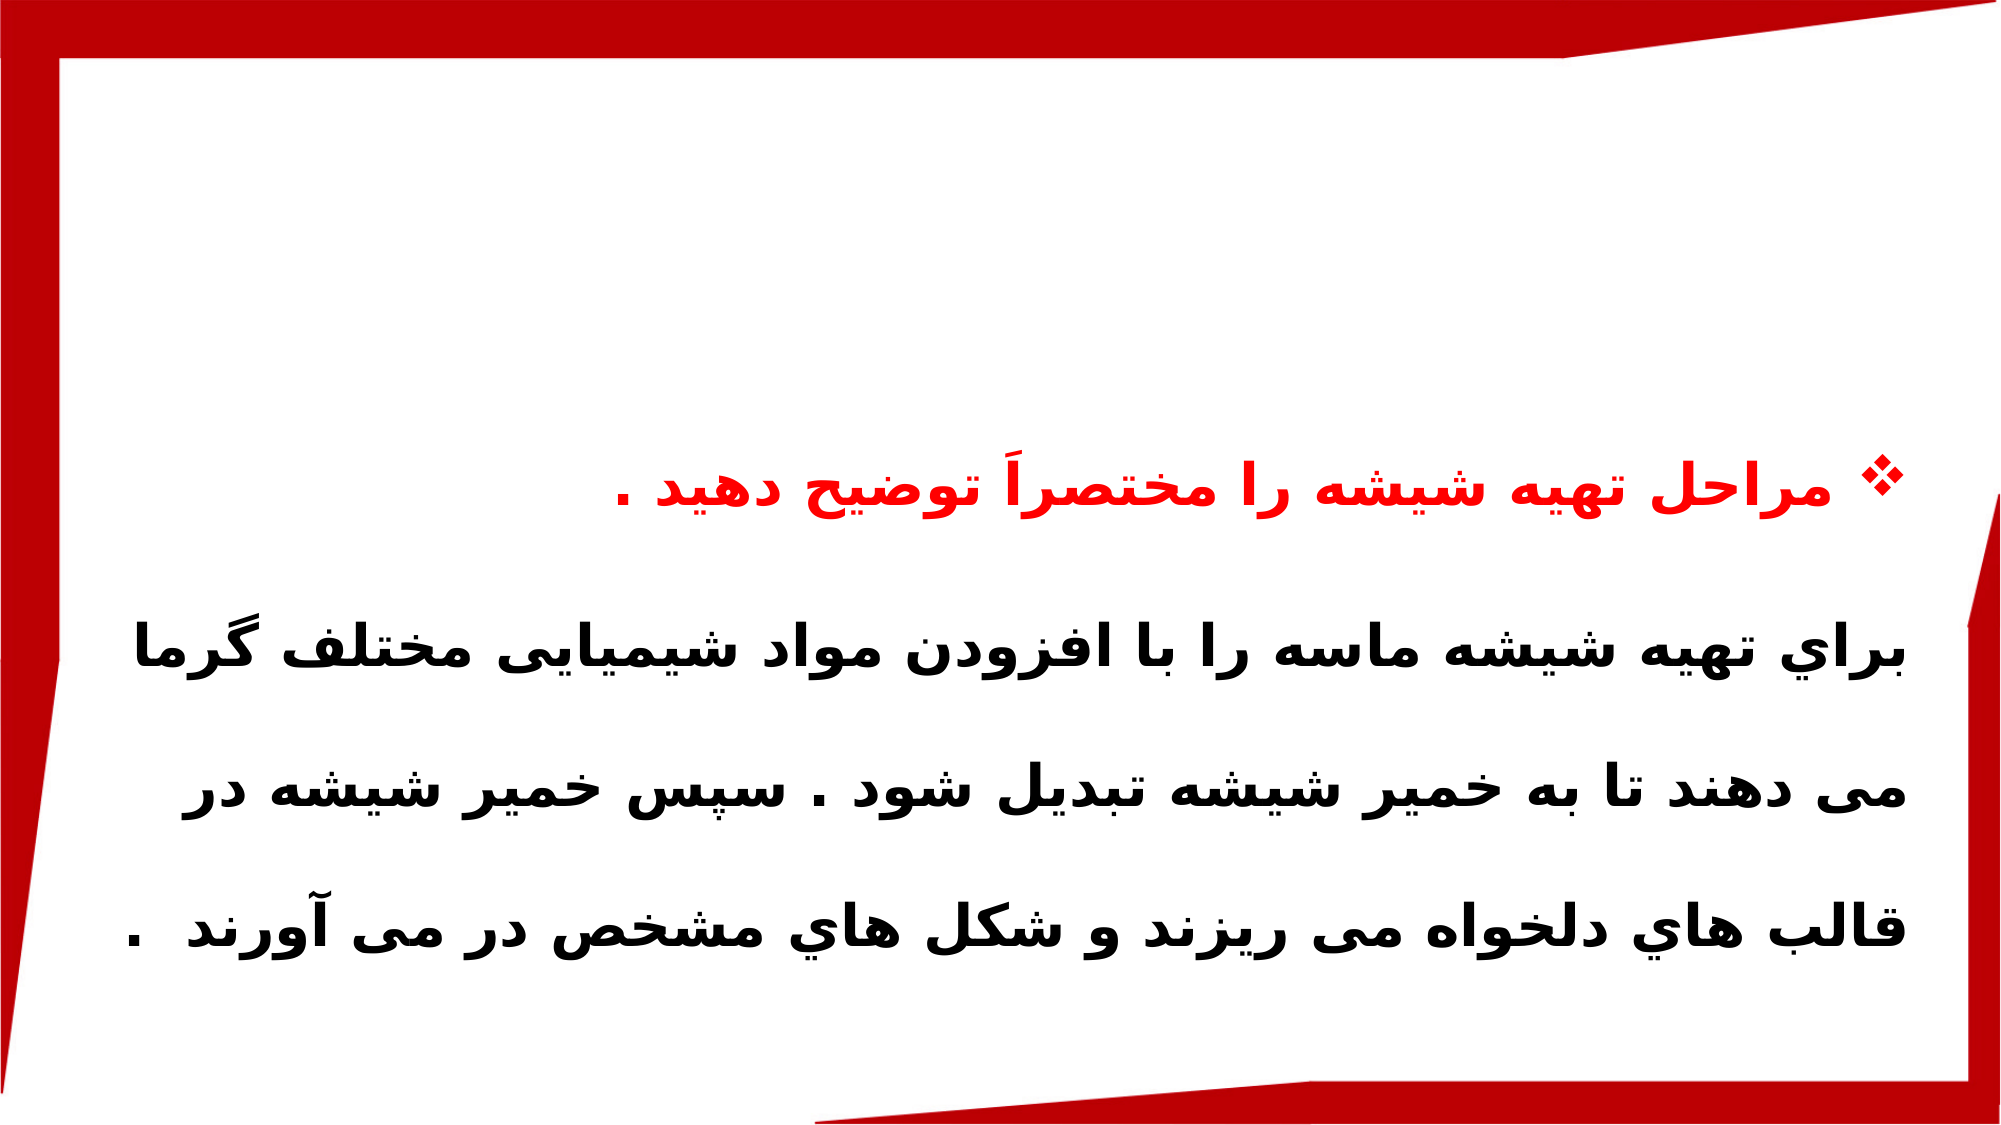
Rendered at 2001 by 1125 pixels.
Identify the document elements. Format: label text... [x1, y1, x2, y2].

text_box ﻣﺮاﺣﻞ ﺗﻬﯿﻪ ﺷﯿﺸﻪ را ﻣﺨﺘﺼﺮاَ ﺗﻮﺿﯿﺢ دﻫﯿﺪ . ﺑﺮاي ﺗﻬﯿﻪ ﺷﯿﺸﻪ ﻣﺎﺳﻪ را ﺑﺎ اﻓﺰودن ﻣﻮاد ﺷﯿﻤﯿﺎﯾﯽ ﻣﺨﺘﻠﻒ ﮔﺮﻣﺎ ﻣﯽ دﻫﻨﺪ ﺗﺎ ﺑﻪ ﺧﻤﯿﺮ ﺷﯿﺸﻪ ﺗﺒﺪﯾﻞ ﺷﻮد . ﺳﭙﺲ ﺧﻤﯿﺮ ﺷﯿﺸﻪ در ﻗﺎﻟﺐ ﻫﺎي دﻟﺨﻮاه ﻣﯽ رﯾﺰﻧﺪ و ﺷﮑﻞ ﻫﺎي ﻣﺸﺨﺺ در ﻣﯽ آورﻧﺪ . [86, 369, 1925, 966]
picture [0, 0, 2001, 1125]
